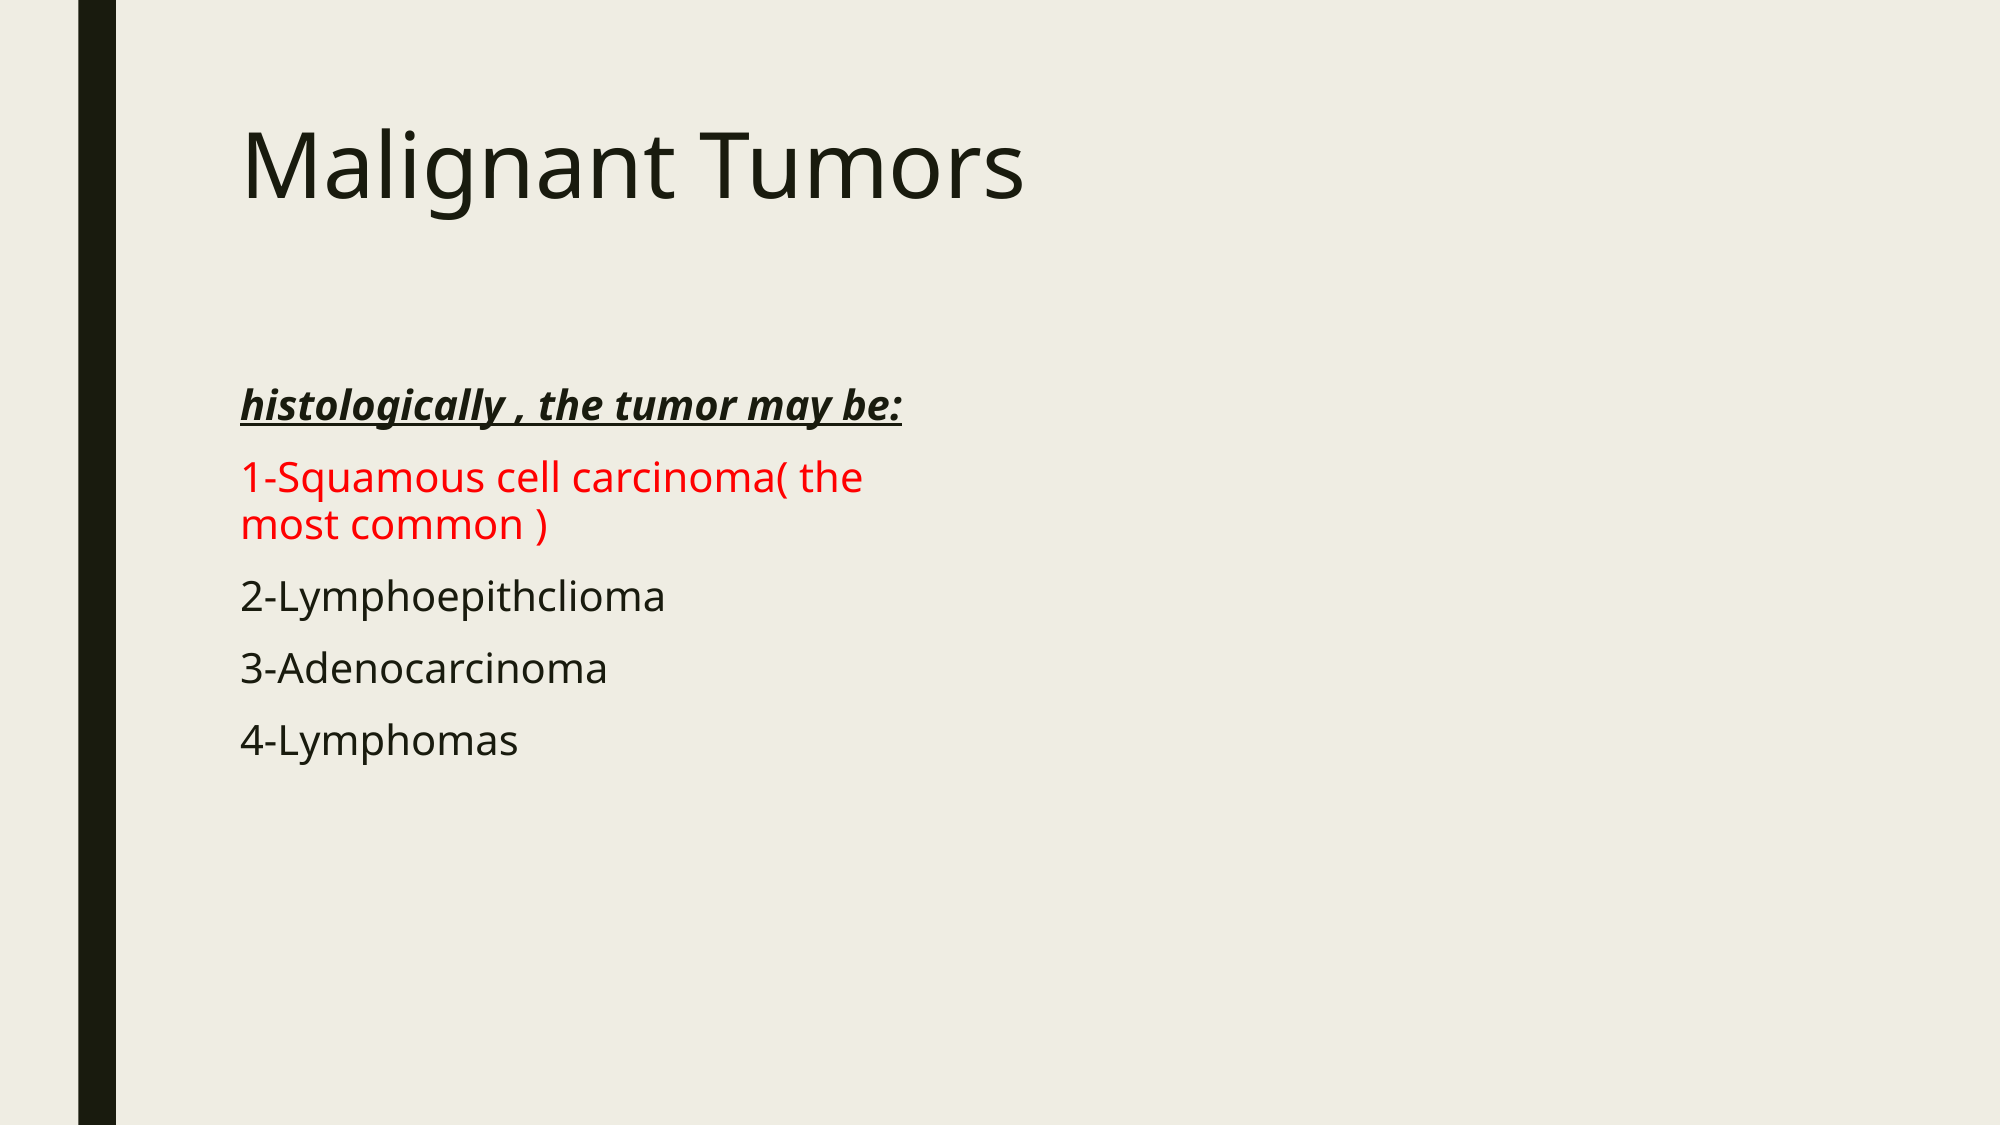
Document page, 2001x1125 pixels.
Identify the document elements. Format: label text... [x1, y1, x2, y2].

list histologically , the tumor may be: 1-Squamous cell carcinoma( the most common ) 2-Lymphoepithclioma 3-Adenocarcinoma 4-Lymphomas [225, 375, 955, 963]
title Malignant Tumors [225, 112, 1800, 357]
